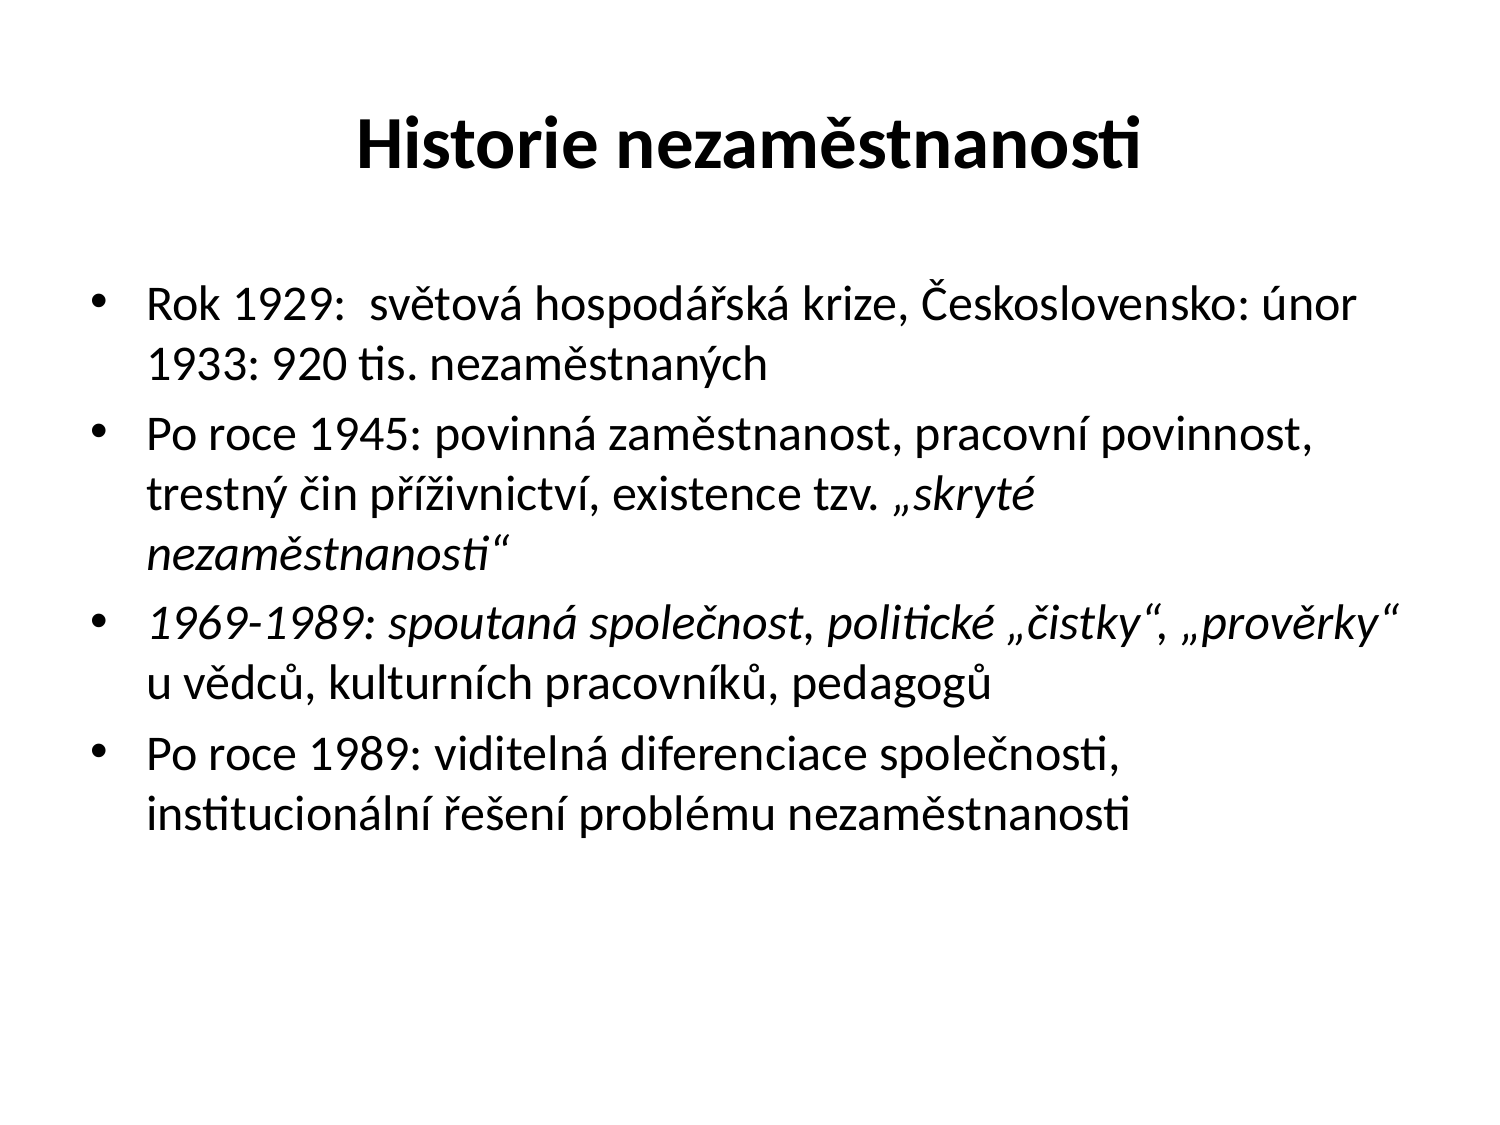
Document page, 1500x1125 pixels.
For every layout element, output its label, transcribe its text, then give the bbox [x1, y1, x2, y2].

title Historie nezaměstnanosti [75, 45, 1425, 233]
list Rok 1929: světová hospodářská krize, Československo: únor 1933: 920 tis. nezaměstnaných Po roce 1945: povinná zaměstnanost, pracovní povinnost, trestný čin příživnictví, existence tzv. „skryté nezaměstnanosti“ 1969-1989: spoutaná společnost, politické „čistky“, „prověrky“ u vědců, kulturních pracovníků, pedagogů Po roce 1989: viditelná diferenciace společnosti, institucionální řešení problému nezaměstnanosti [75, 262, 1425, 1005]
